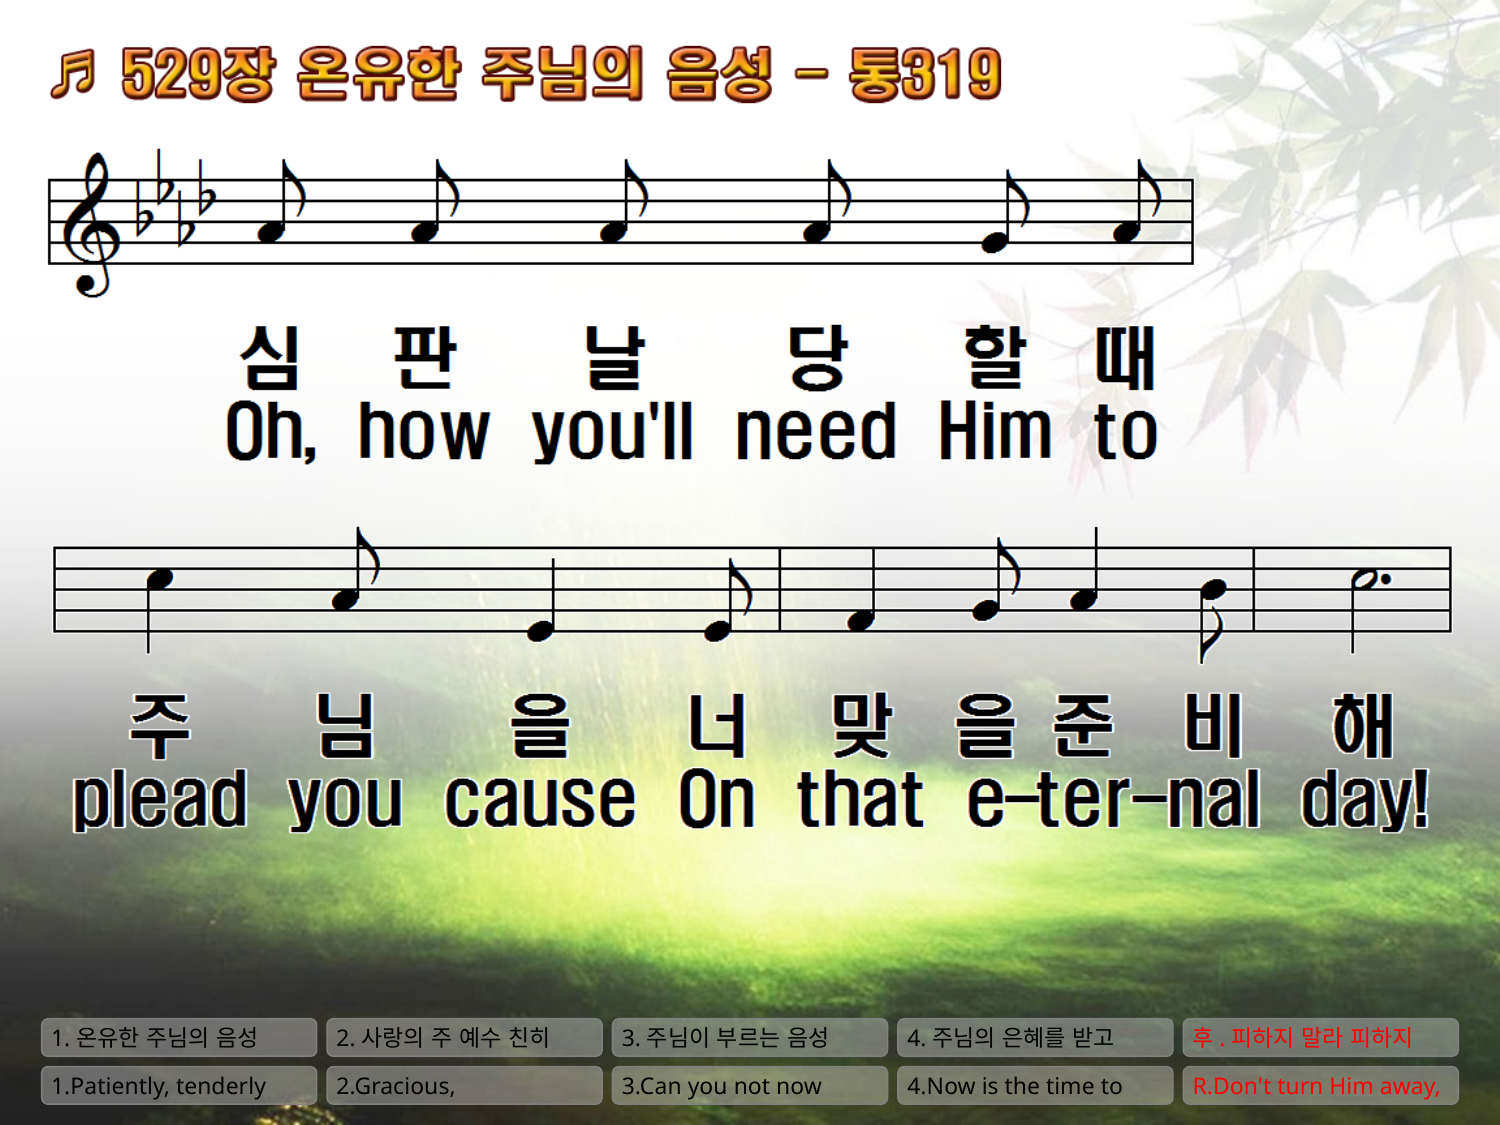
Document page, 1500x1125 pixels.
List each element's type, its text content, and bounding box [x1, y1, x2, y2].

text_box 2.사랑의 주 예수 친히 [327, 1018, 603, 1057]
text_box 3.주님이 부르는 음성 [612, 1018, 888, 1057]
text_box R.Don't turn Him away, [1183, 1066, 1459, 1105]
text_box 후.피하지 말라 피하지 [1183, 1018, 1459, 1057]
text_box 3.Can you not now [612, 1066, 888, 1105]
text_box 1.Patiently, tenderly [41, 1066, 317, 1105]
text_box 4.주님의 은혜를 받고 [897, 1018, 1173, 1057]
text_box 4.Now is the time to [897, 1066, 1173, 1105]
text_box 2.Gracious, [327, 1066, 603, 1105]
picture [0, 0, 1500, 1125]
text_box 1.온유한 주님의 음성 [41, 1018, 317, 1057]
